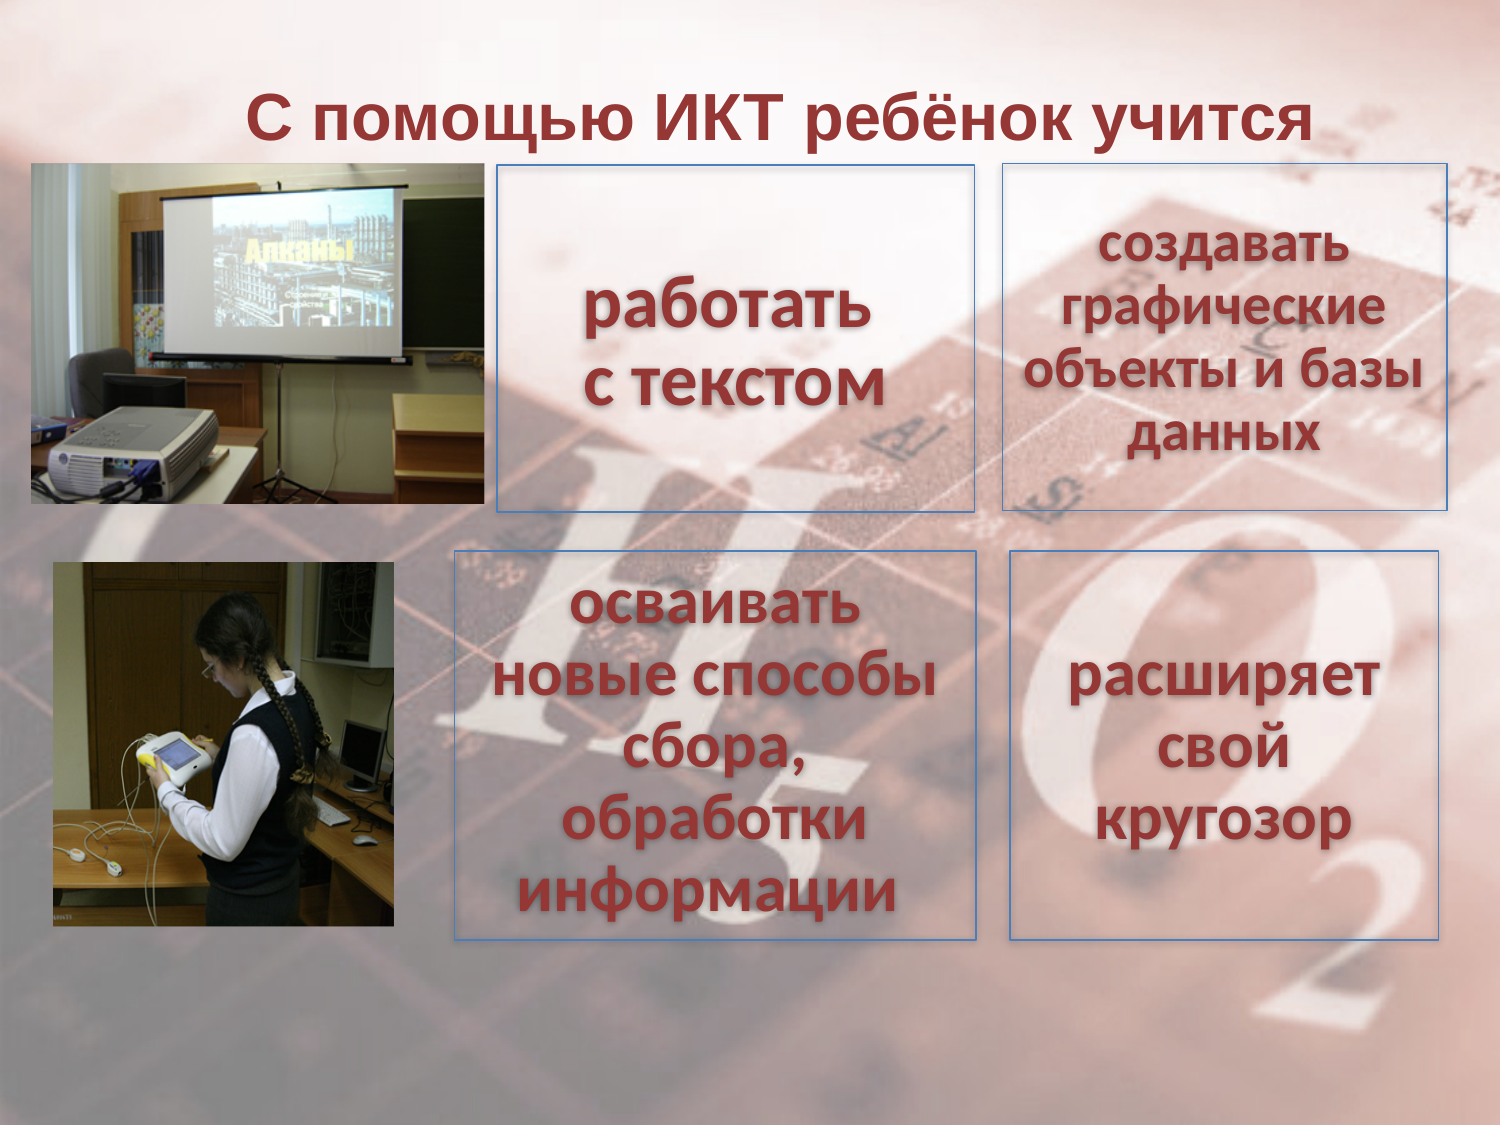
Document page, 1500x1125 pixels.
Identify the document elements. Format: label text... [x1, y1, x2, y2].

text_box С помощью ИКТ ребёнок учится [230, 66, 1500, 161]
picture [0, 0, 1500, 1125]
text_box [338, 162, 1500, 943]
